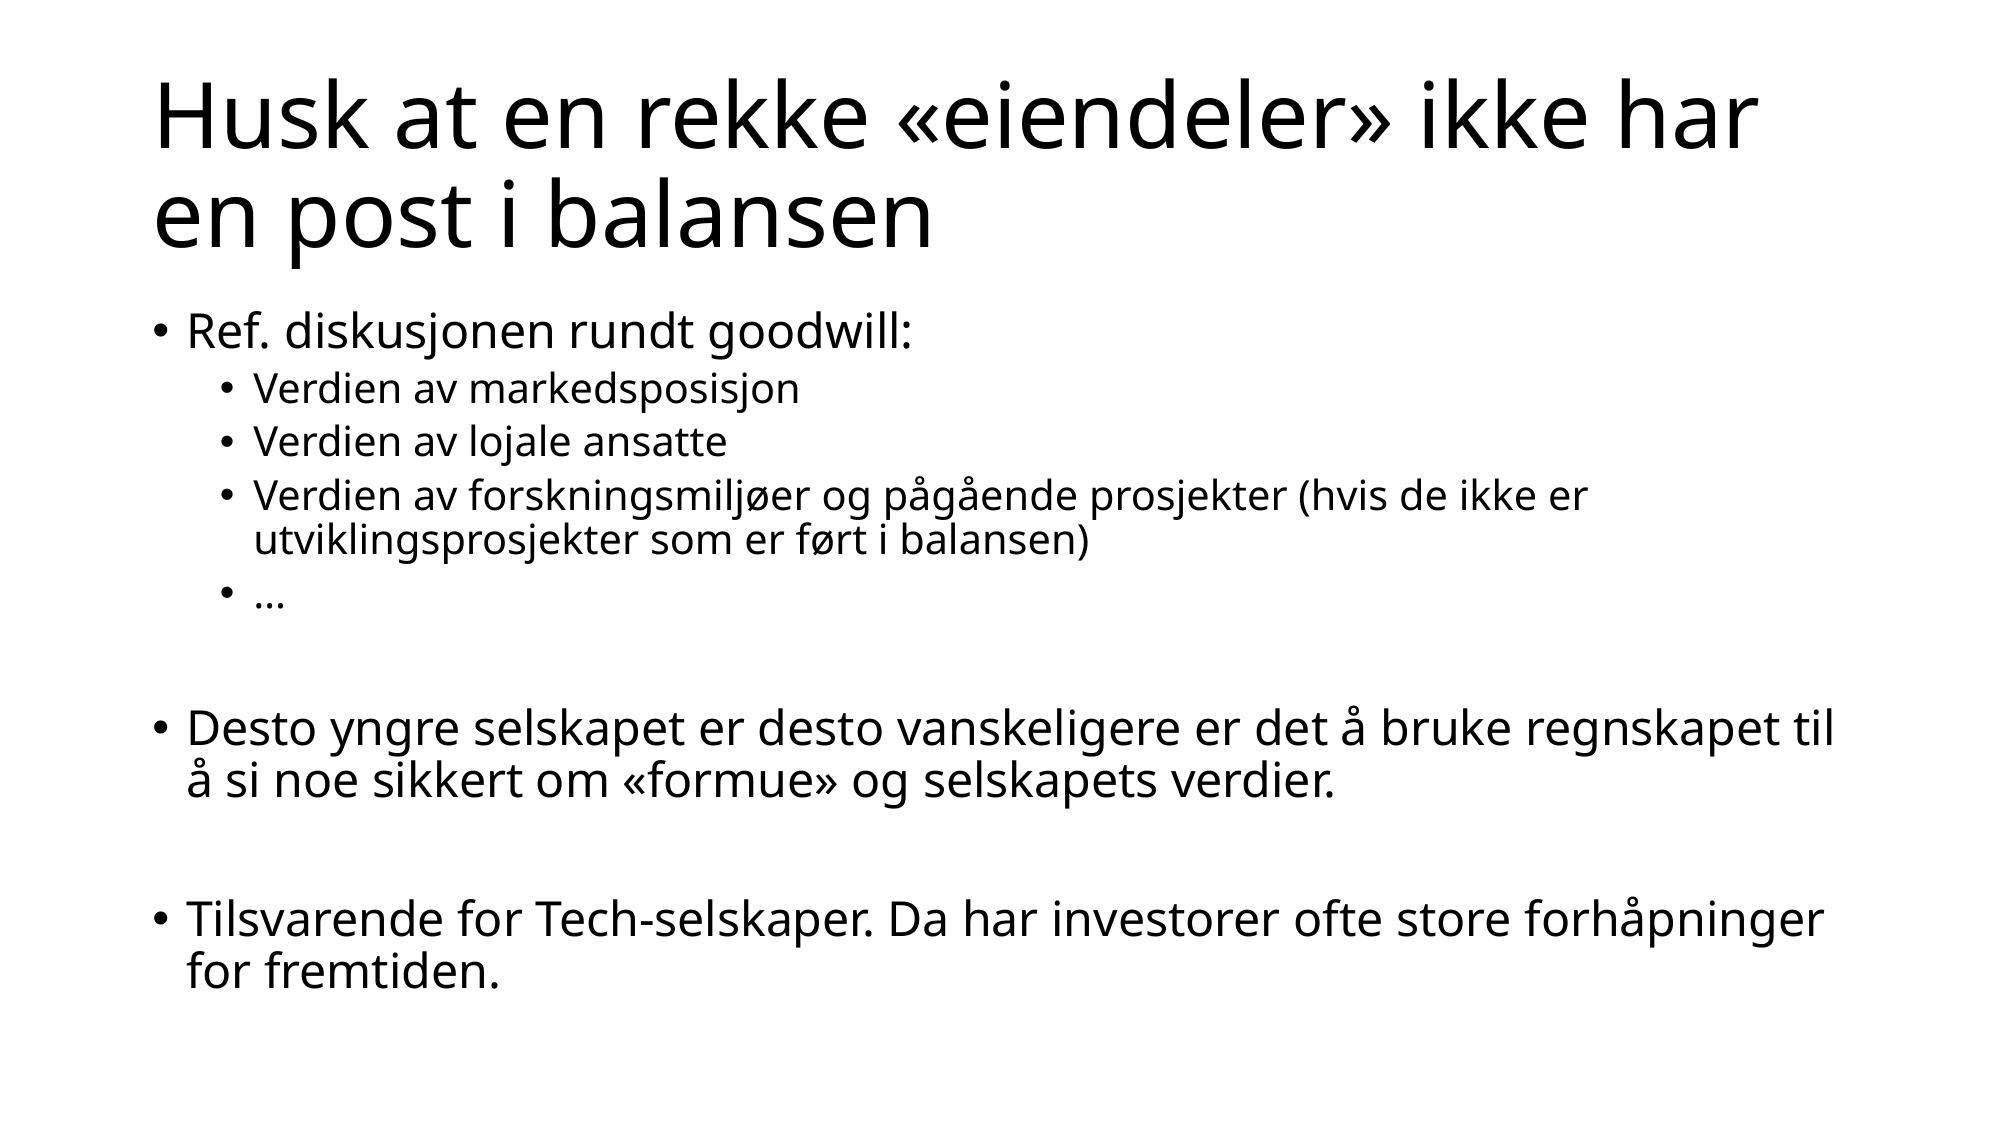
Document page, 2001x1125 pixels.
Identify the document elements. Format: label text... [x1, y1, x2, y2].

list Ref. diskusjonen rundt goodwill: Verdien av markedsposisjon Verdien av lojale ansatte Verdien av forskningsmiljøer og pågående prosjekter (hvis de ikke er utviklingsprosjekter som er ført i balansen) … Desto yngre selskapet er desto vanskeligere er det å bruke regnskapet til å si noe sikkert om «formue» og selskapets verdier. Tilsvarende for Tech-selskaper. Da har investorer ofte store forhåpninger for fremtiden. [137, 299, 1863, 1014]
title Husk at en rekke «eiendeler» ikke har en post i balansen [137, 59, 1863, 278]
